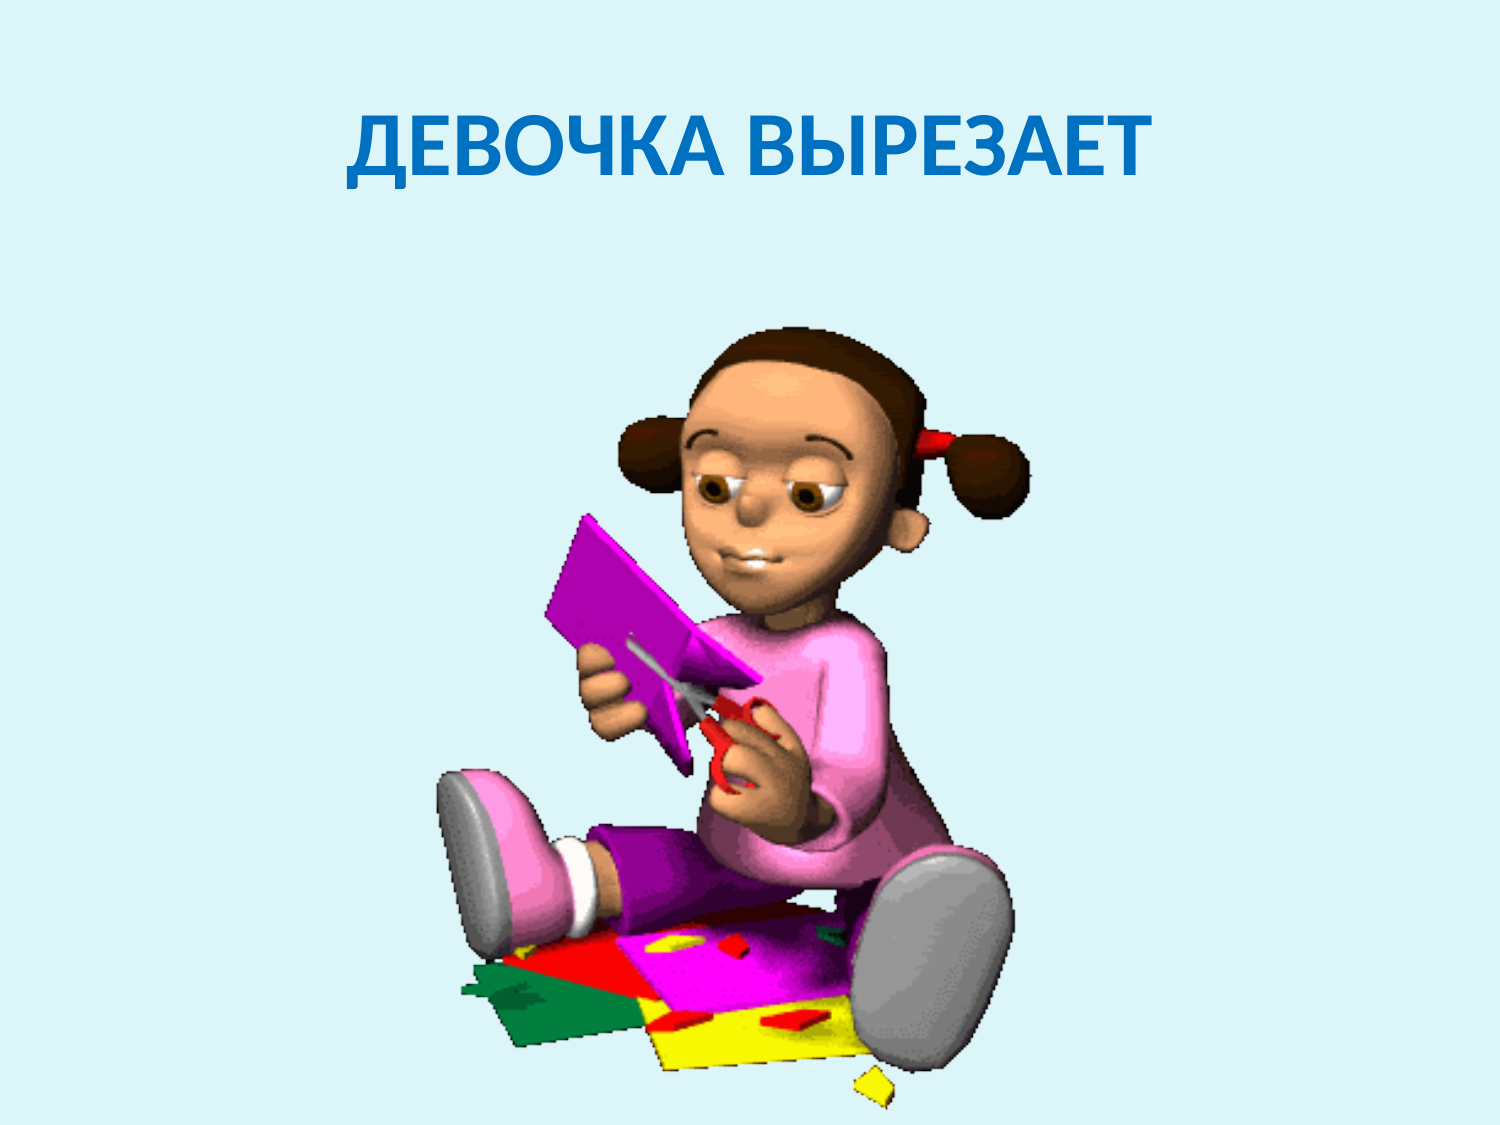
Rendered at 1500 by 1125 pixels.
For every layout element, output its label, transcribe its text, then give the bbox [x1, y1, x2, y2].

title ДЕВОЧКА ВЫРЕЗАЕТ [75, 45, 1425, 233]
picture [351, 288, 1210, 1125]
